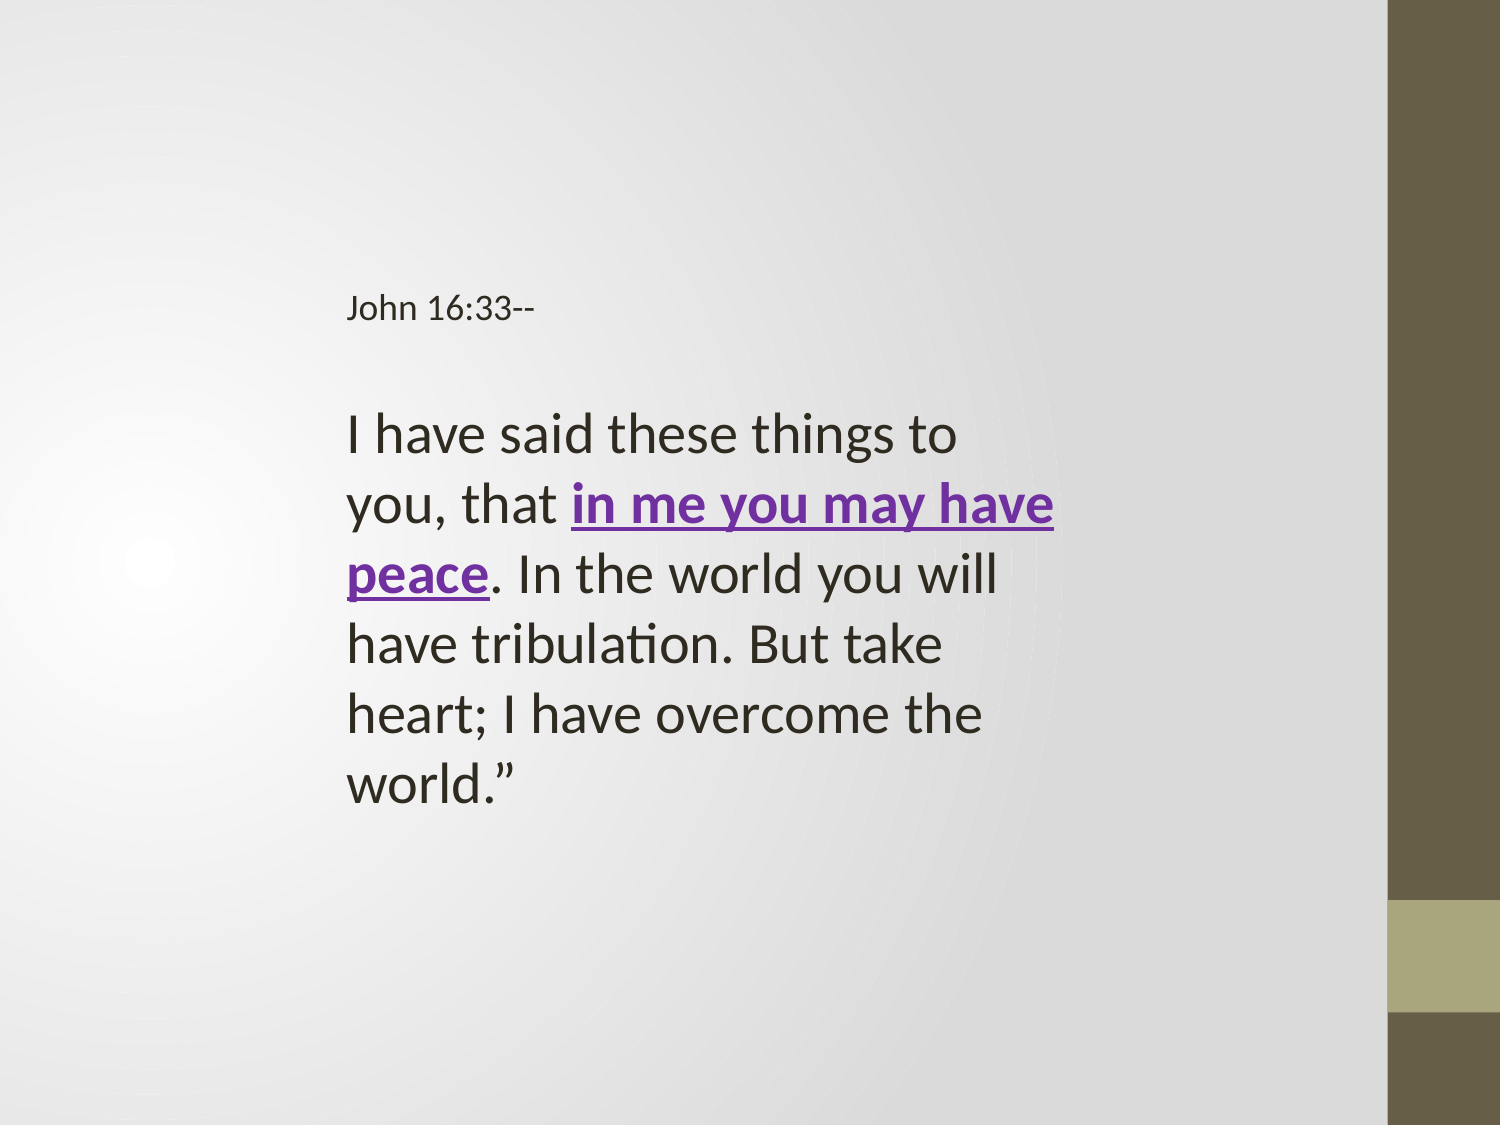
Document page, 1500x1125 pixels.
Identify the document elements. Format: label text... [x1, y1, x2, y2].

text_box John 16:33-- [331, 275, 1070, 336]
text_box I have said these things to you, that in me you may have peace. In the world you will have tribulation. But take heart; I have overcome the world.” [331, 387, 1082, 823]
